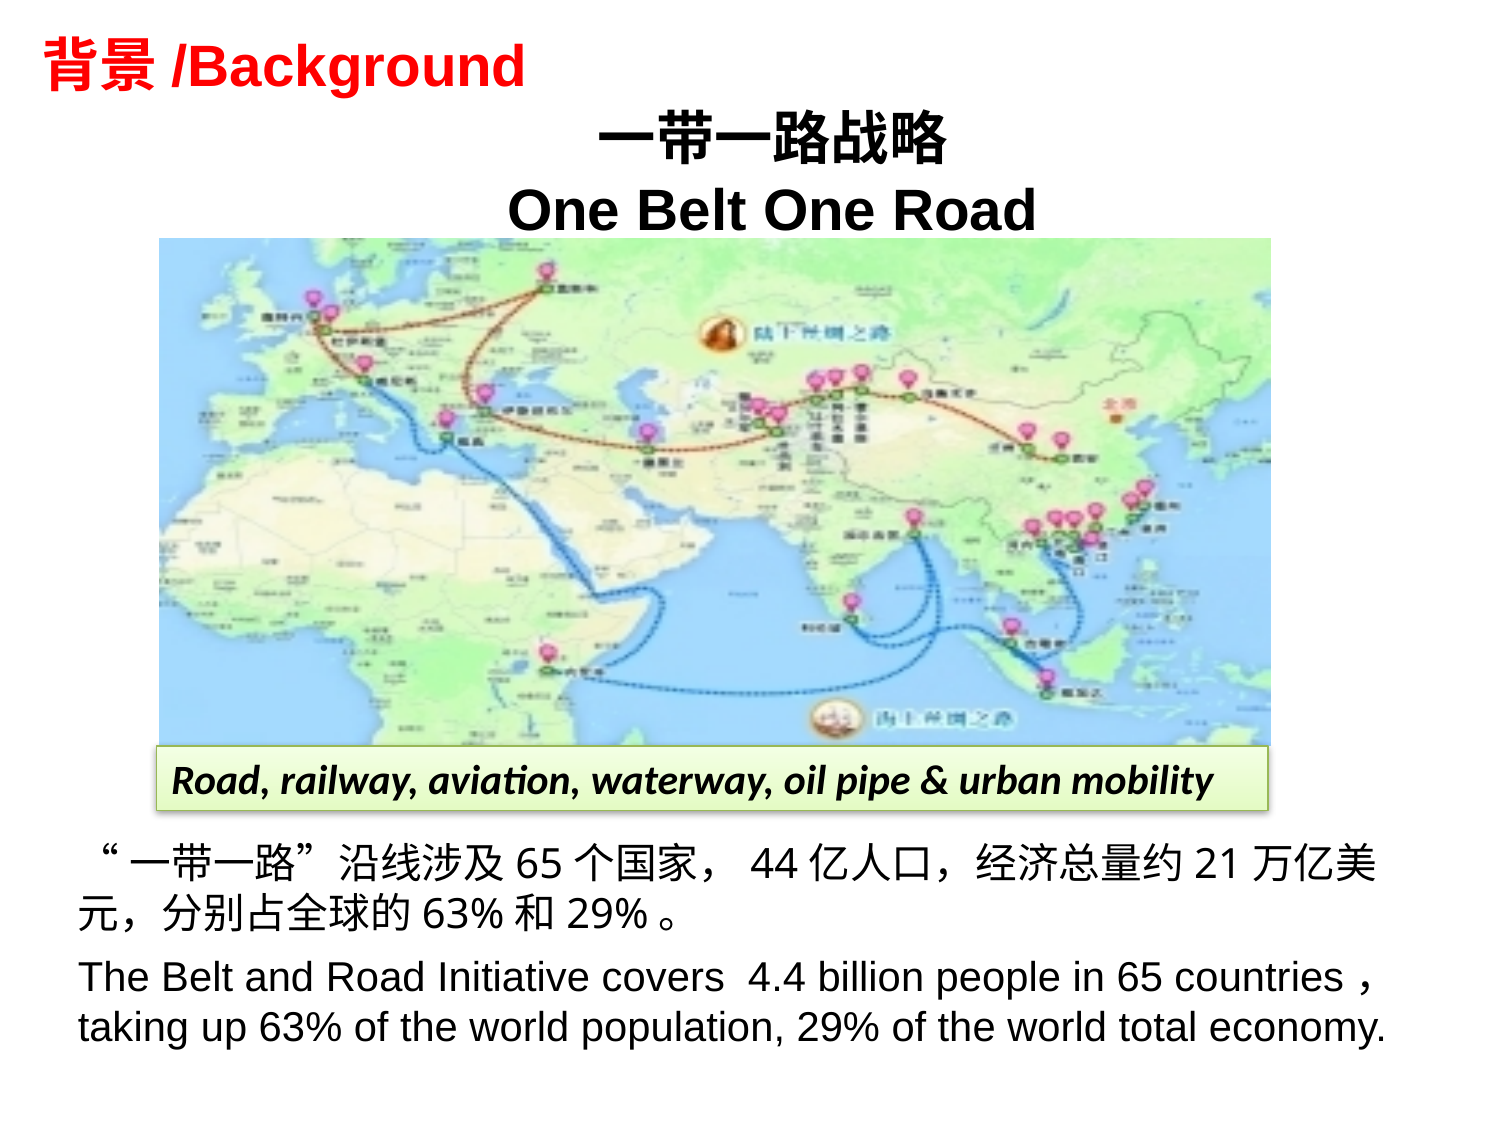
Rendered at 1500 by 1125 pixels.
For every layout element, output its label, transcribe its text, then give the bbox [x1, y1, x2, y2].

picture [159, 237, 1271, 746]
text_box 一带一路战略 One Belt One Road [277, 94, 1268, 236]
text_box 背景/Background [26, 21, 559, 106]
text_box “一带一路”沿线涉及65个国家，44亿人口，经济总量约21万亿美元，分别占全球的63%和29%。 The Belt and Road Initiative covers 4.4 billion people in 65 countries，taking up 63% of the world population, 29% of the world total economy. [63, 829, 1415, 1057]
text_box Road, railway, aviation, waterway, oil pipe & urban mobility [156, 752, 1269, 811]
